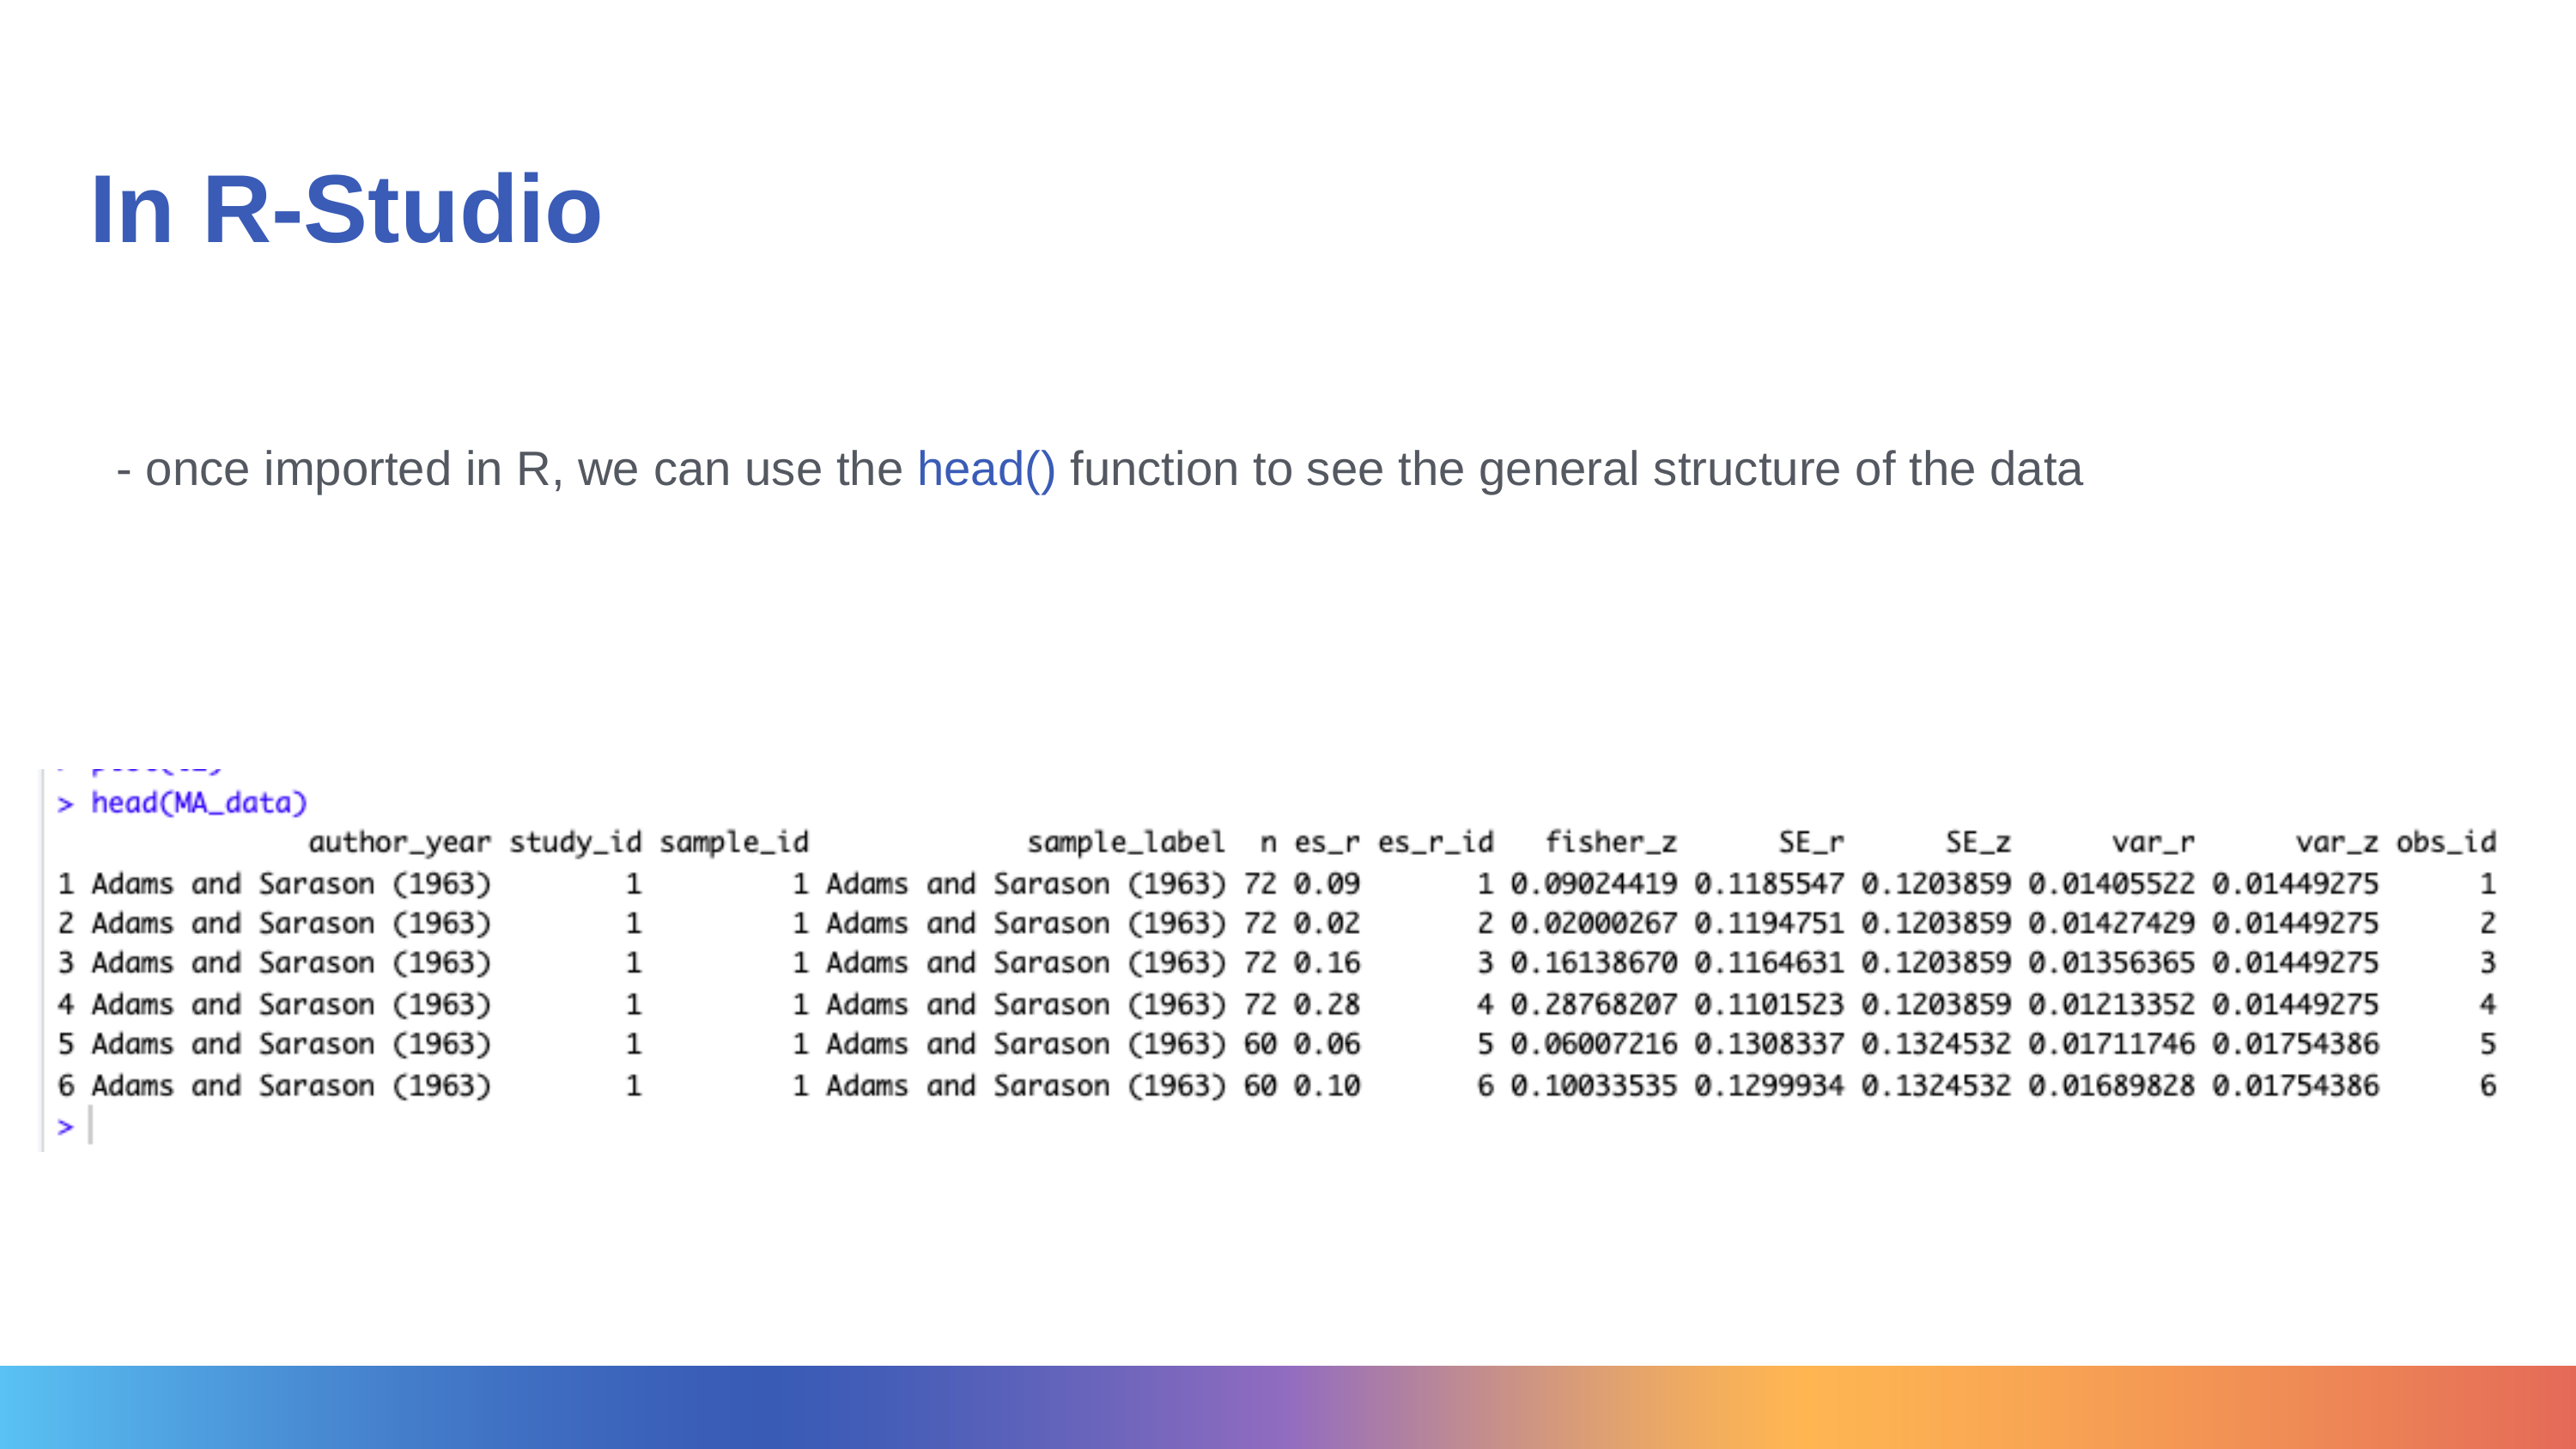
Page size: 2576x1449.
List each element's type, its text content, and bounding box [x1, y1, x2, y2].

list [38, 769, 2538, 1152]
title In R-Studio [76, 71, 2500, 352]
picture [0, 1366, 2576, 1449]
text_box - once imported in R, we can use the head() function to see the general structure of the data [103, 373, 2526, 501]
